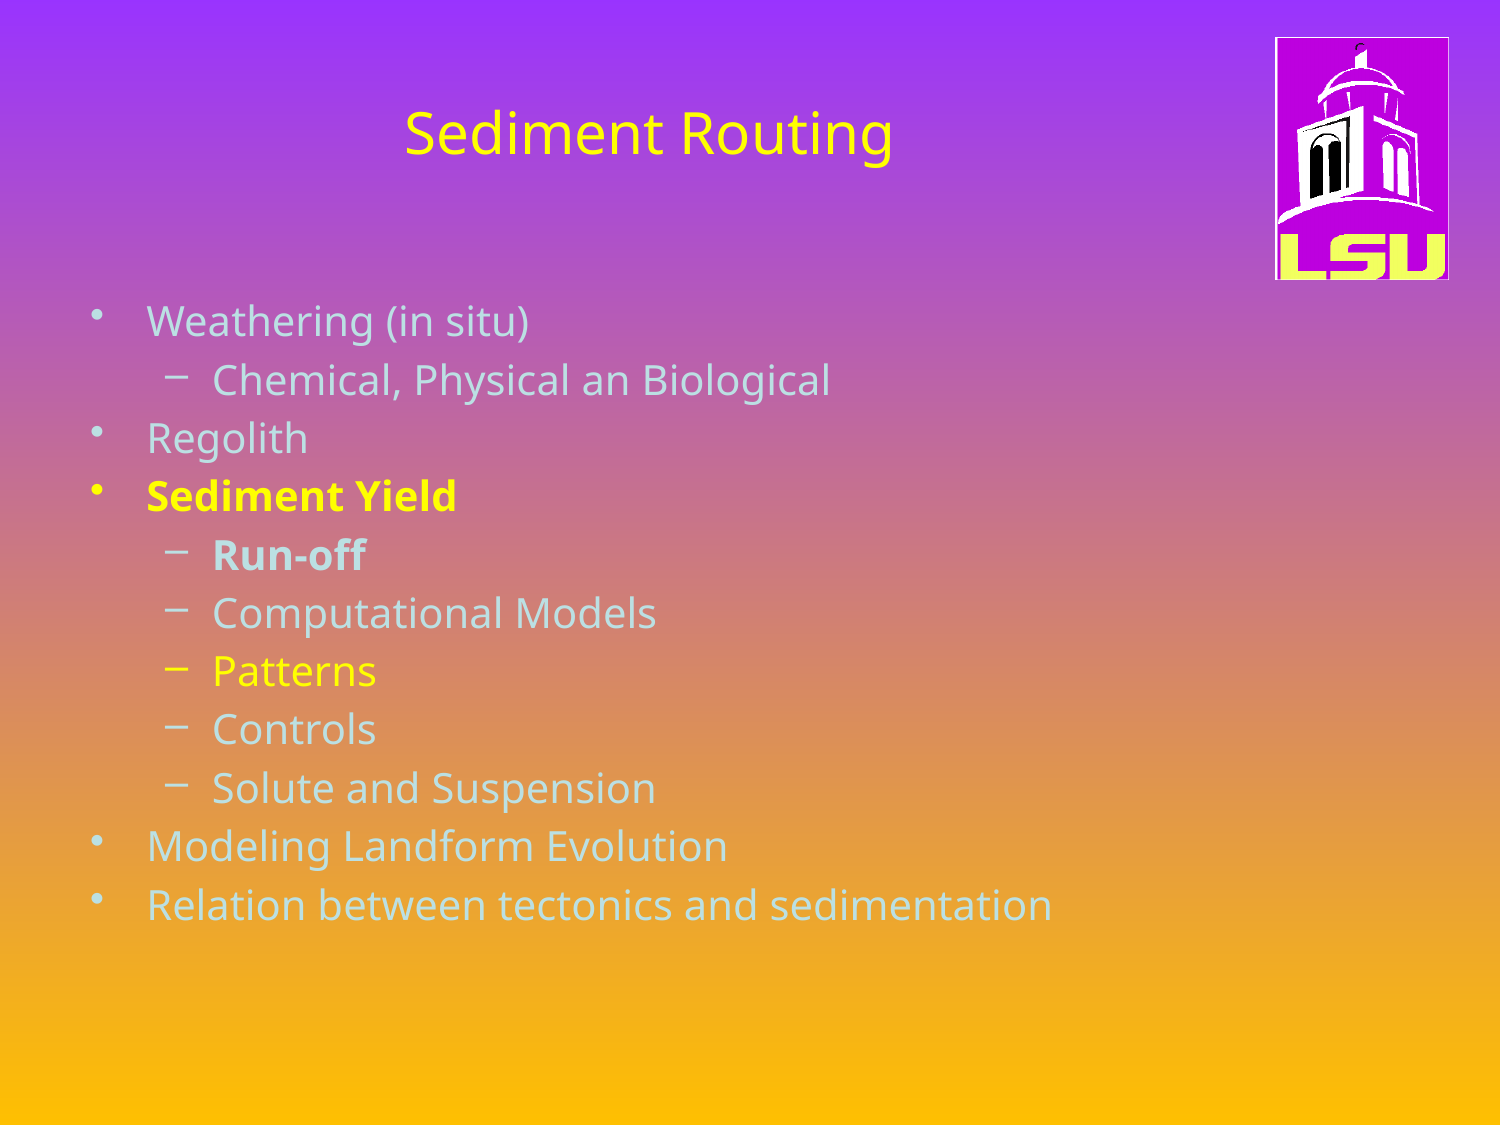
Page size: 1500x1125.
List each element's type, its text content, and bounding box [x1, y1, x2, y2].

picture [1275, 37, 1449, 280]
list Weathering (in situ) Chemical, Physical an Biological Regolith Sediment Yield Run-off Computational Models Patterns Controls Solute and Suspension Modeling Landform Evolution Relation between tectonics and sedimentation [74, 287, 1451, 993]
title Sediment Routing [74, 49, 1226, 213]
